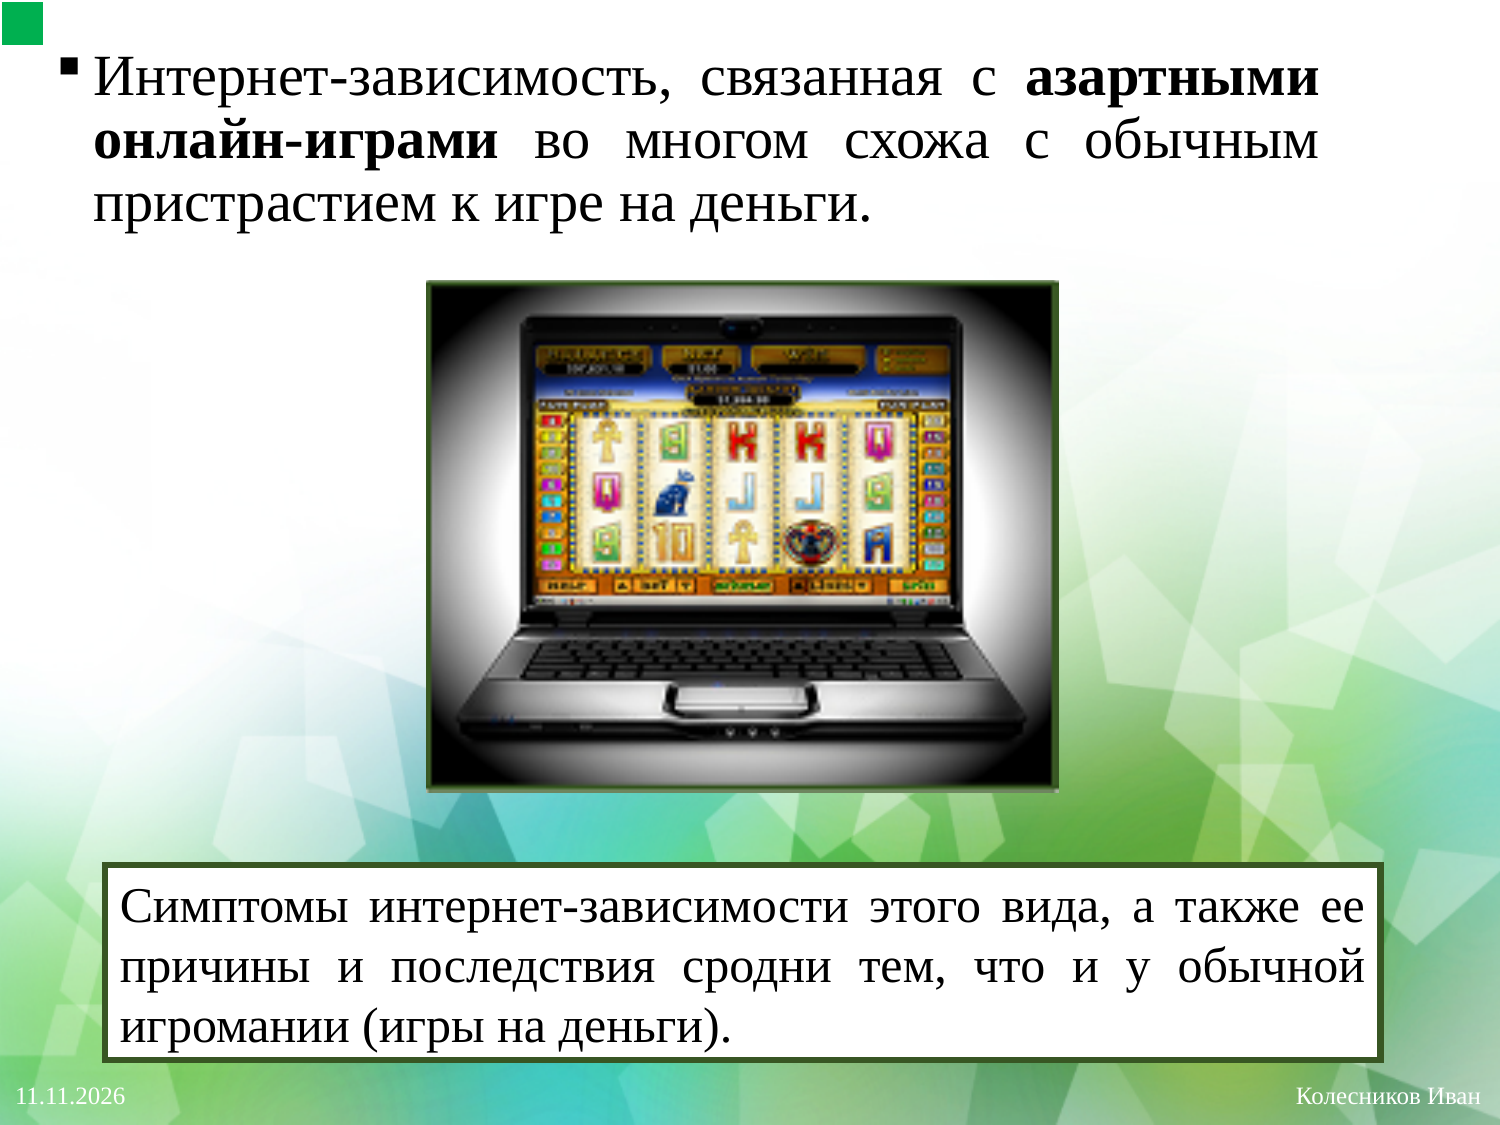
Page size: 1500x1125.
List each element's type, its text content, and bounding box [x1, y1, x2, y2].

text_box [0, 0, 47, 48]
footer Колесников Иван [1277, 1065, 1500, 1125]
picture [0, 0, 1500, 1125]
text_box Симптомы интернет-зависимости этого вида, а также ее причины и последствия сродни тем, что и у обычной игромании (игры на деньги). [104, 864, 1381, 1061]
list Интернет-зависимость, связанная с азартными онлайн-играми во многом схожа с обычным пристрастием к игре на деньги. [40, 37, 1335, 262]
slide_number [0, 1065, 338, 1125]
